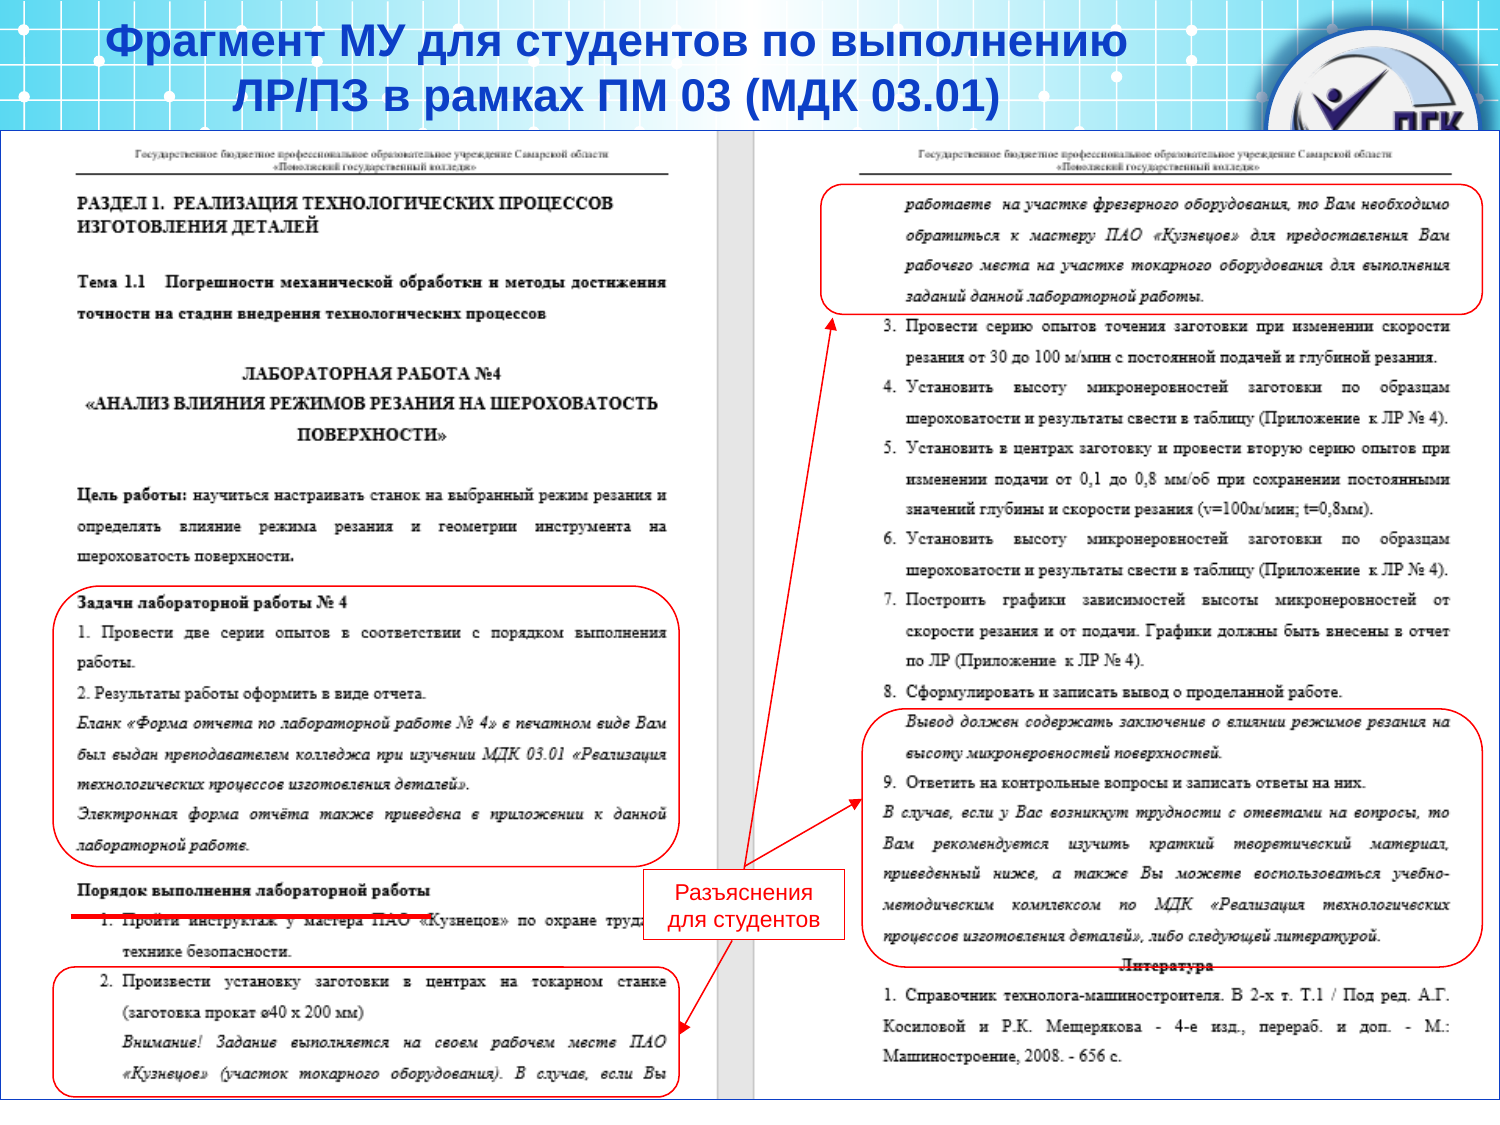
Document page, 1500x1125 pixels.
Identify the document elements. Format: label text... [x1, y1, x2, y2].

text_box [743, 317, 833, 798]
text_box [678, 940, 733, 1036]
title Фрагмент МУ для студентов по выполнению ЛР/ПЗ в рамках ПМ 03 (МДК 03.01) [35, 19, 1199, 112]
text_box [743, 798, 863, 867]
picture [0, 42, 1500, 1100]
